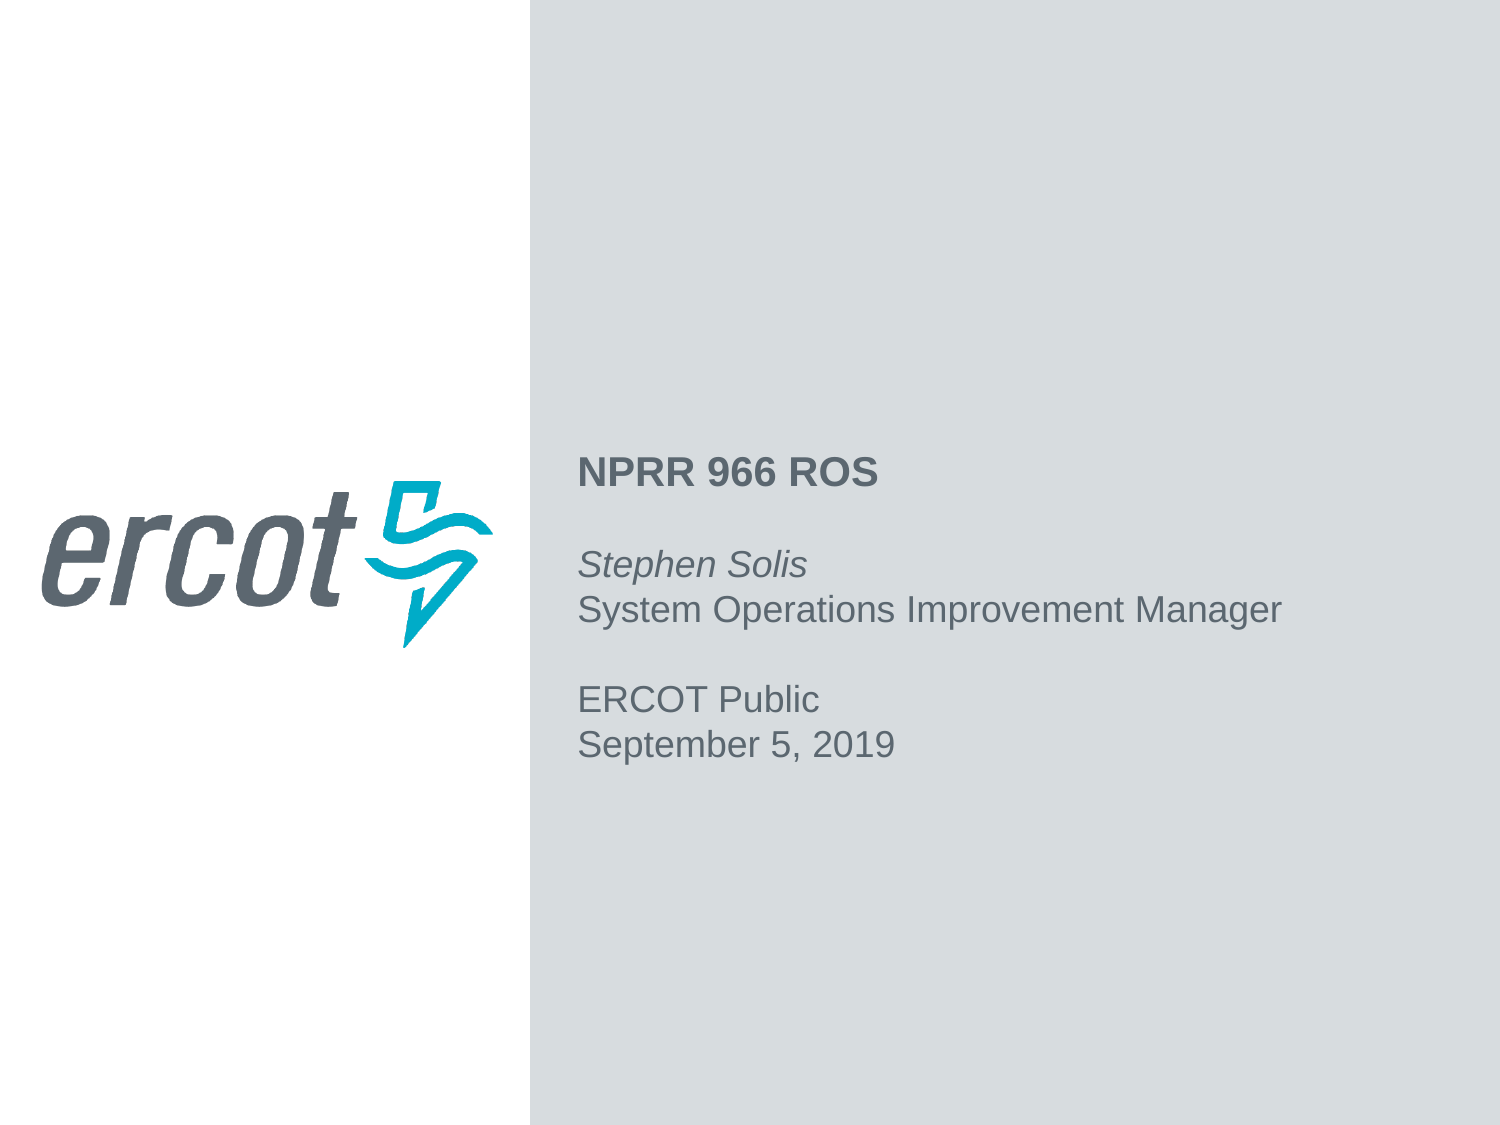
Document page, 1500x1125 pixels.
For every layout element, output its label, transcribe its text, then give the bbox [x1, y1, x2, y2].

picture [32, 471, 501, 654]
text_box NPRR 966 ROS Stephen Solis System Operations Improvement Manager ERCOT Public September 5, 2019 [562, 387, 1474, 818]
